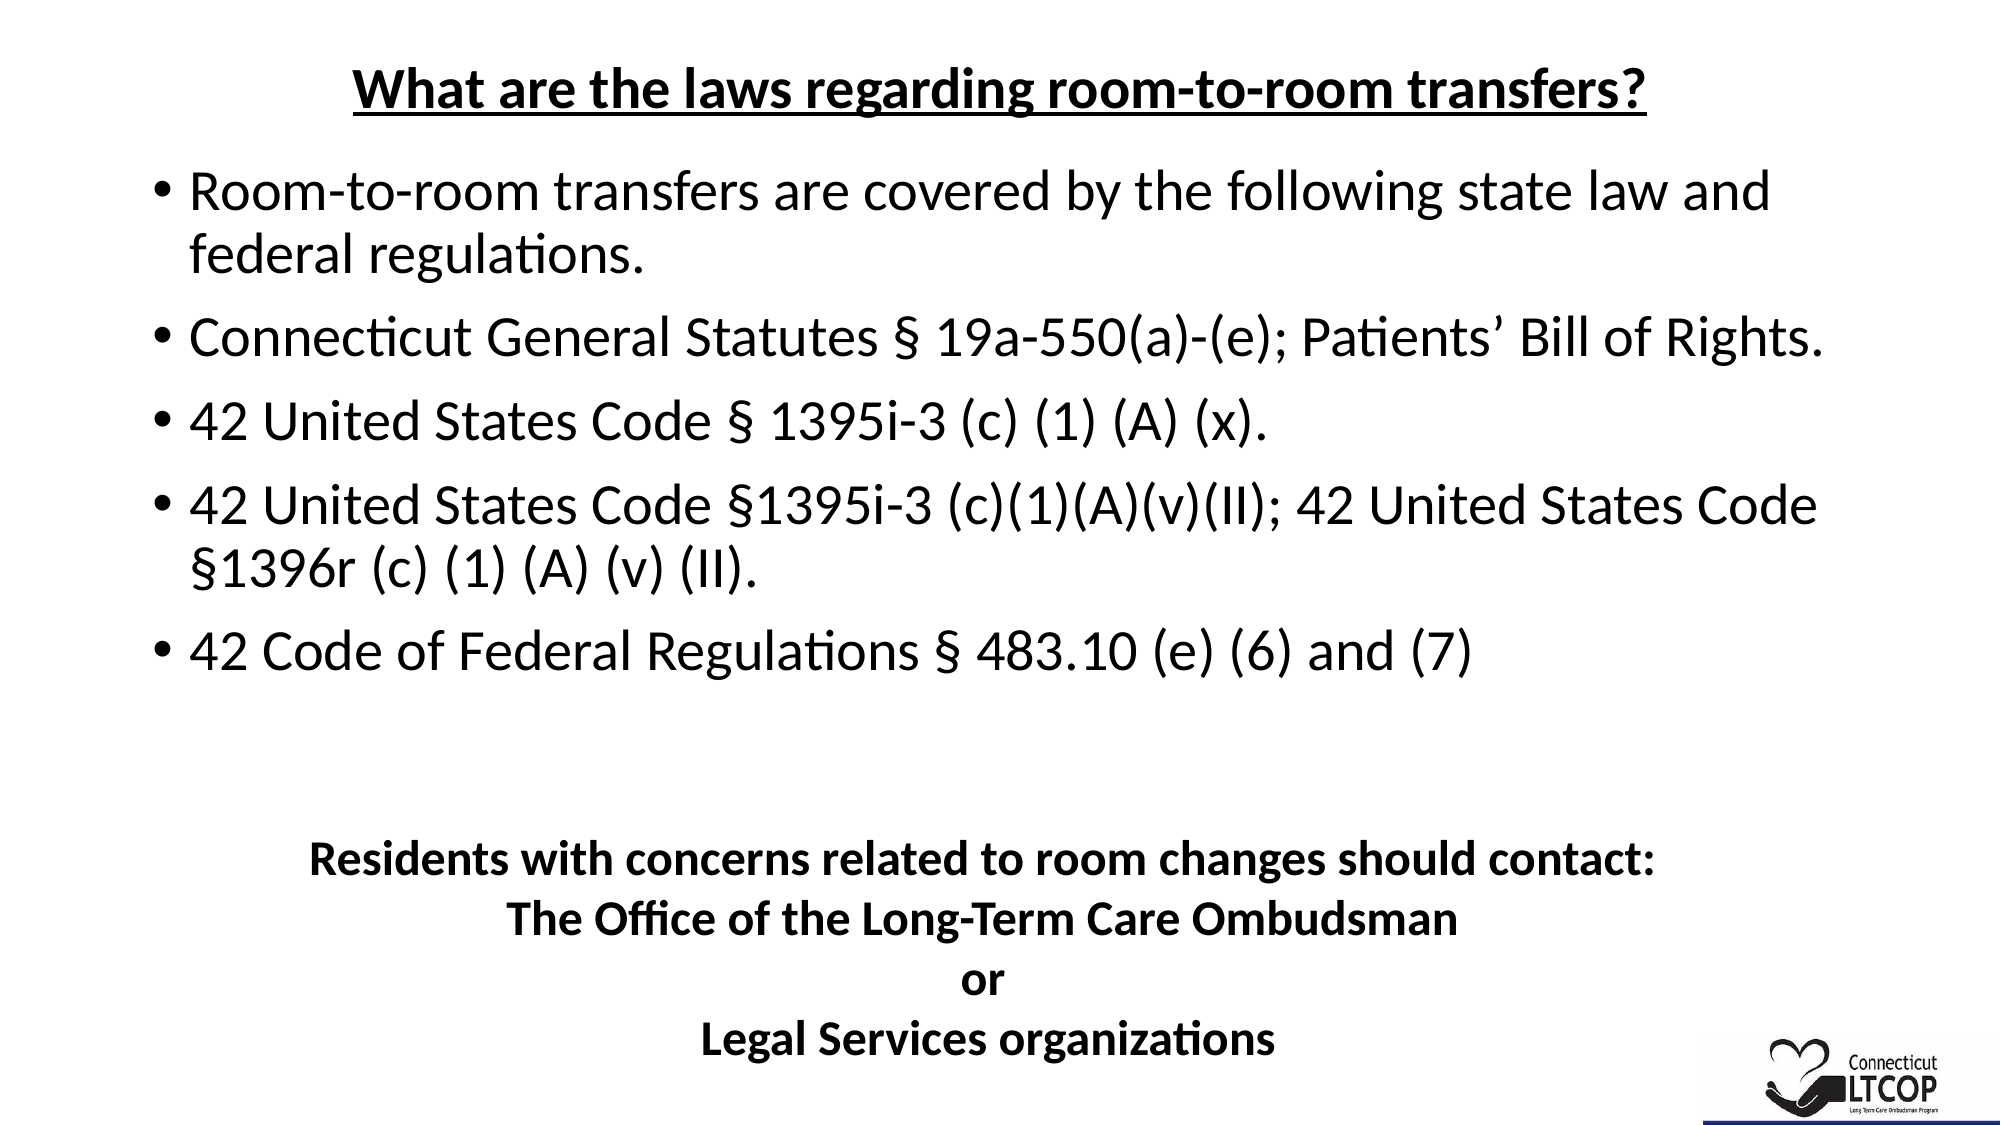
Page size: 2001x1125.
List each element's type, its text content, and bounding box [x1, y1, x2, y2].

list Room-to-room transfers are covered by the following state law and federal regulations. Connecticut General Statutes § 19a-550(a)-(e); Patients’ Bill of Rights. 42 United States Code § 1395i-3 (c) (1) (A) (x). 42 United States Code §1395i-3 (c)(1)(A)(v)(II); 42 United States Code §1396r (c) (1) (A) (v) (II). 42 Code of Federal Regulations § 483.10 (e) (6) and (7) [137, 152, 1863, 779]
text_box Residents with concerns related to room changes should contact: The Office of the Long-Term Care Ombudsman or Legal Services organizations [29, 817, 1948, 1073]
picture [1702, 1035, 2000, 1125]
title What are the laws regarding room-to-room transfers? [137, 26, 1863, 152]
